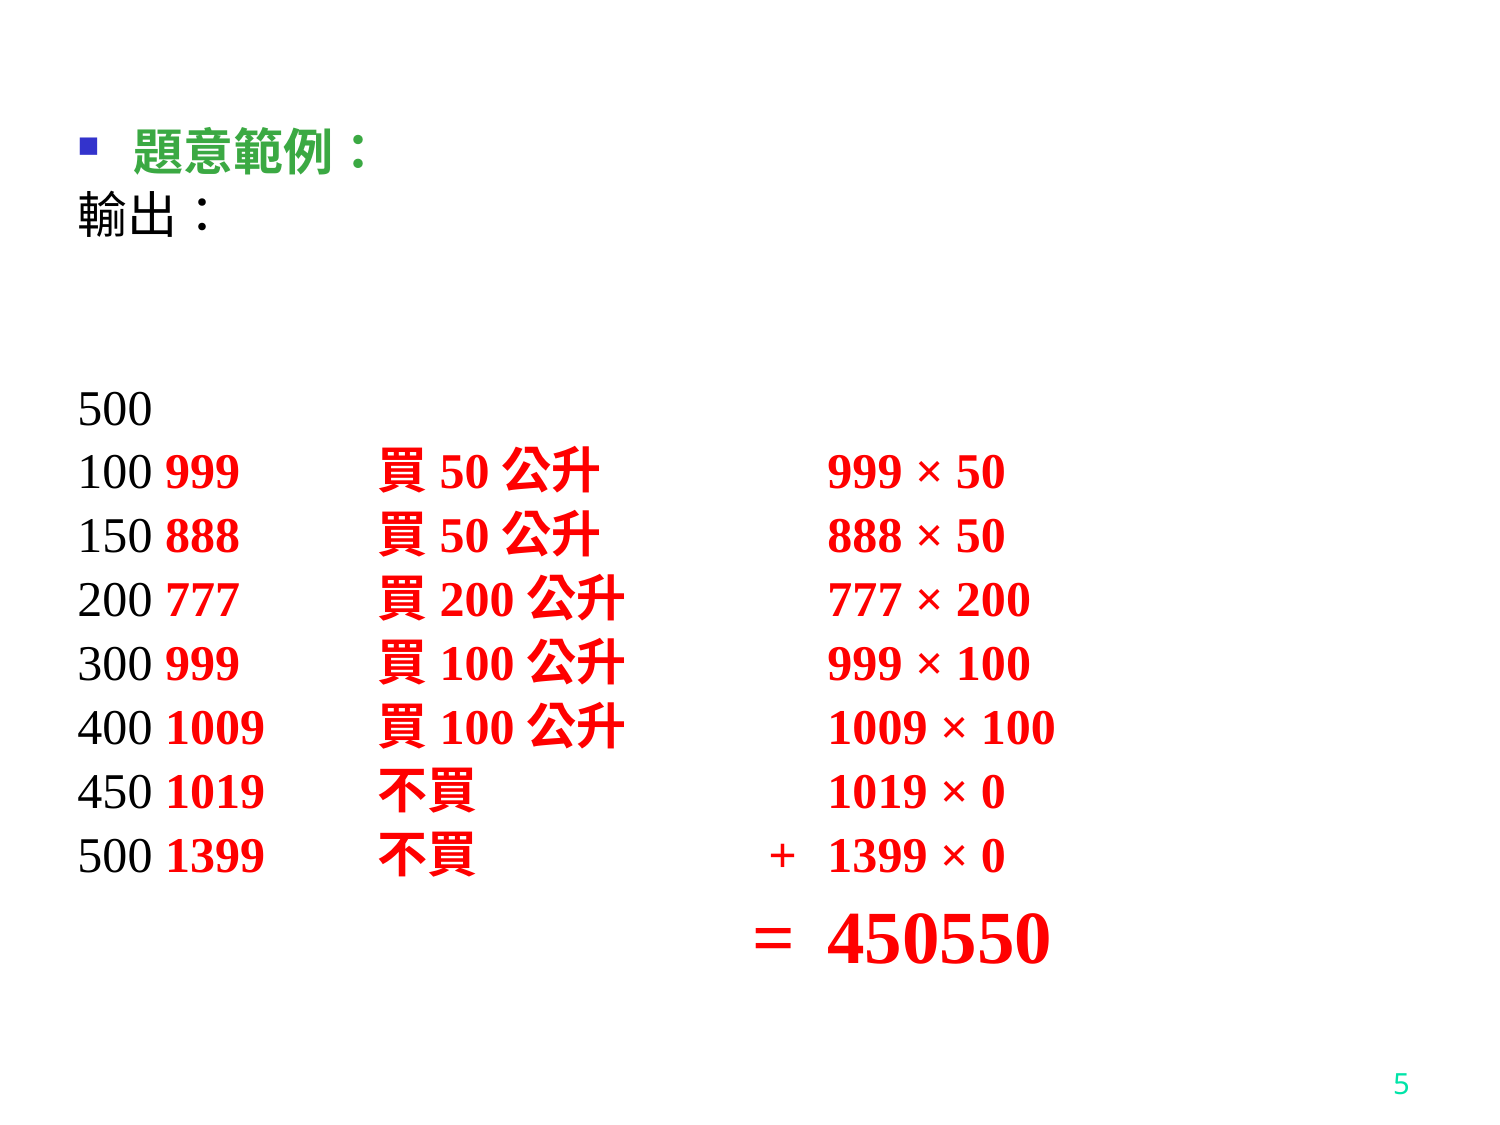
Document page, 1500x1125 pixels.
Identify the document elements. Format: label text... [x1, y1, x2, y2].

slide_number 5 [1112, 1037, 1426, 1113]
list 題意範例： 輸出： 500 100 999 買50公升 999 × 50 150 888 買50公升 888 × 50 200 777 買200公升 777 × 200 300 999 買100公升 999 × 100 400 1009 買100公升 1009 × 100 450 1019 不買 1019 × 0 500 1399 不買 + 1399 × 0 = 450550 [62, 112, 1388, 1035]
